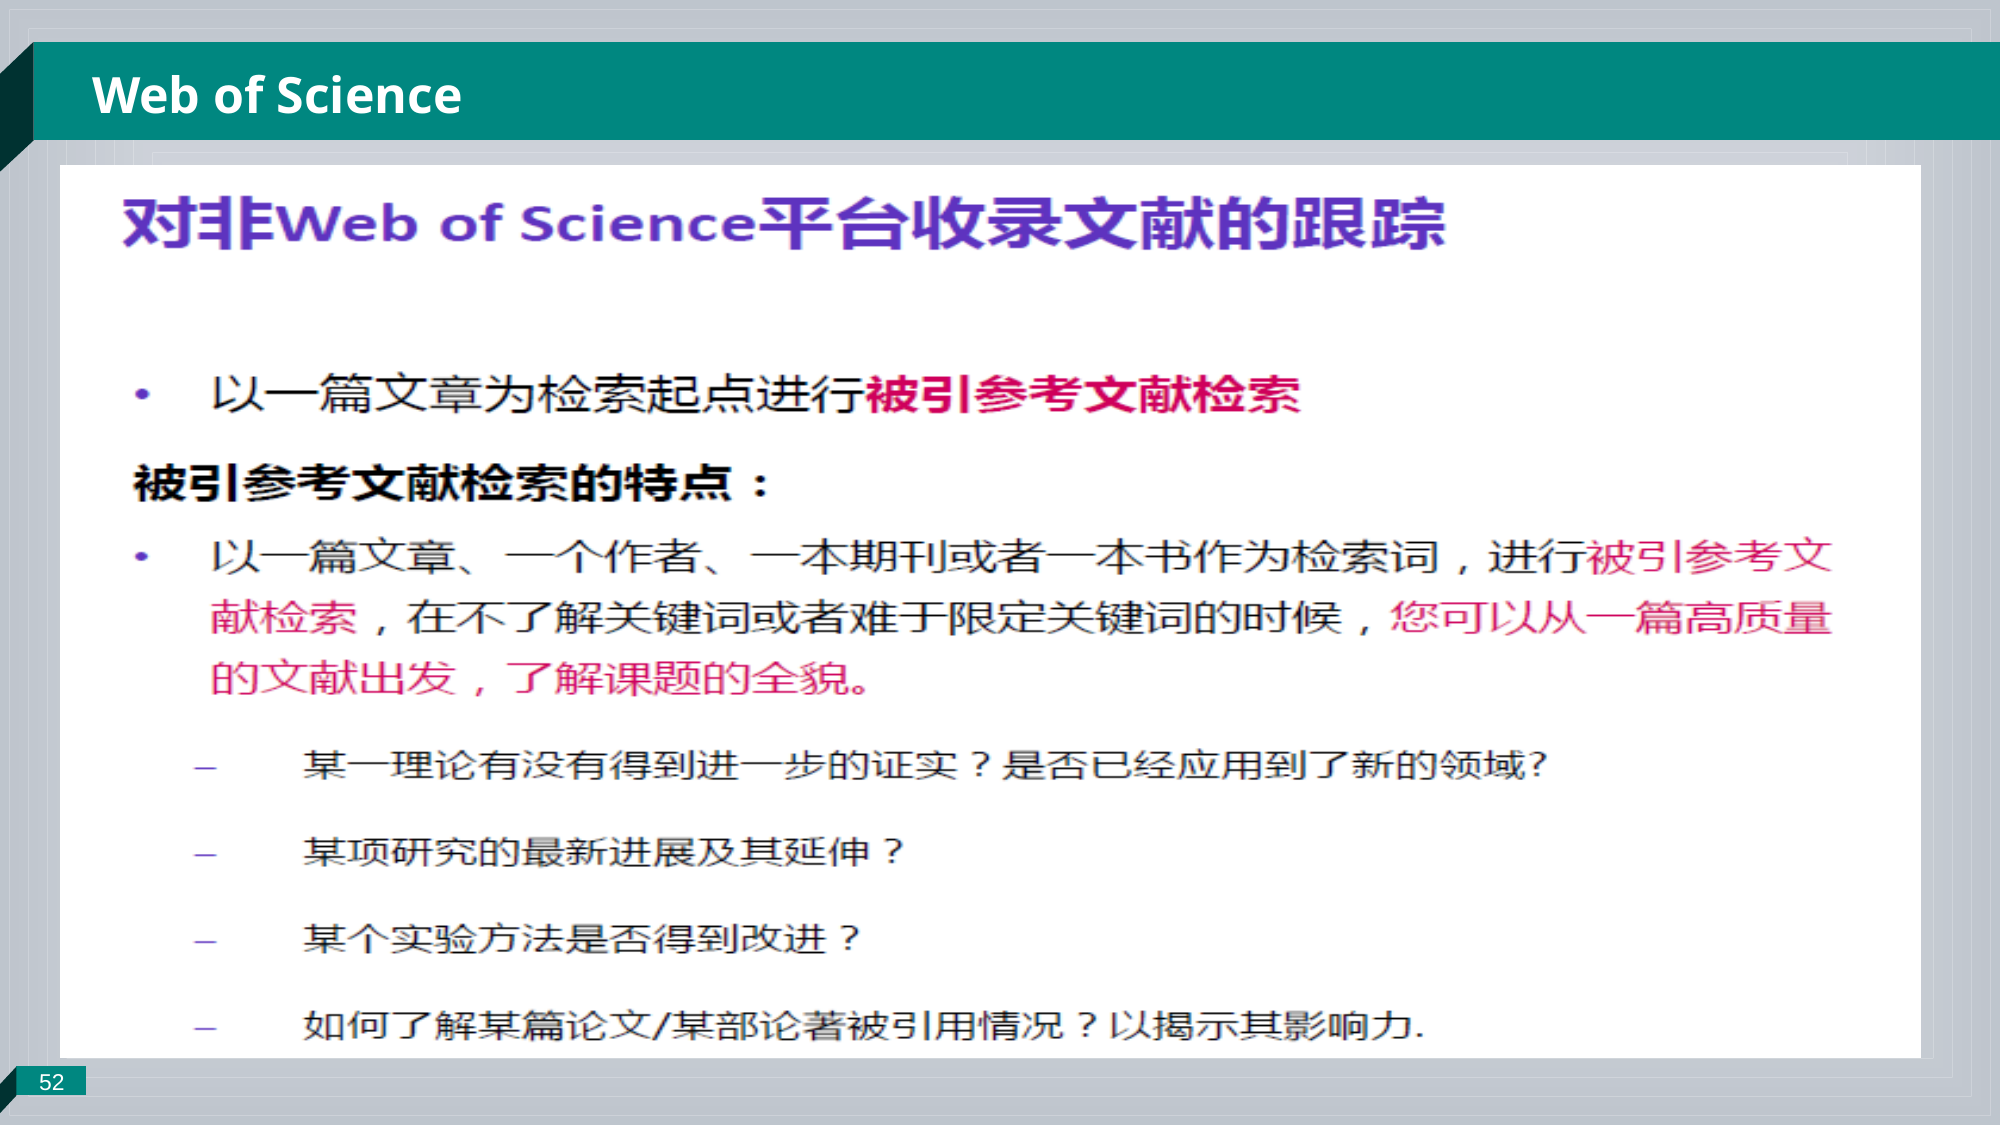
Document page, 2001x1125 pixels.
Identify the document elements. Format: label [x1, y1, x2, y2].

picture [60, 165, 1921, 1058]
text_box [0, 41, 2000, 1117]
